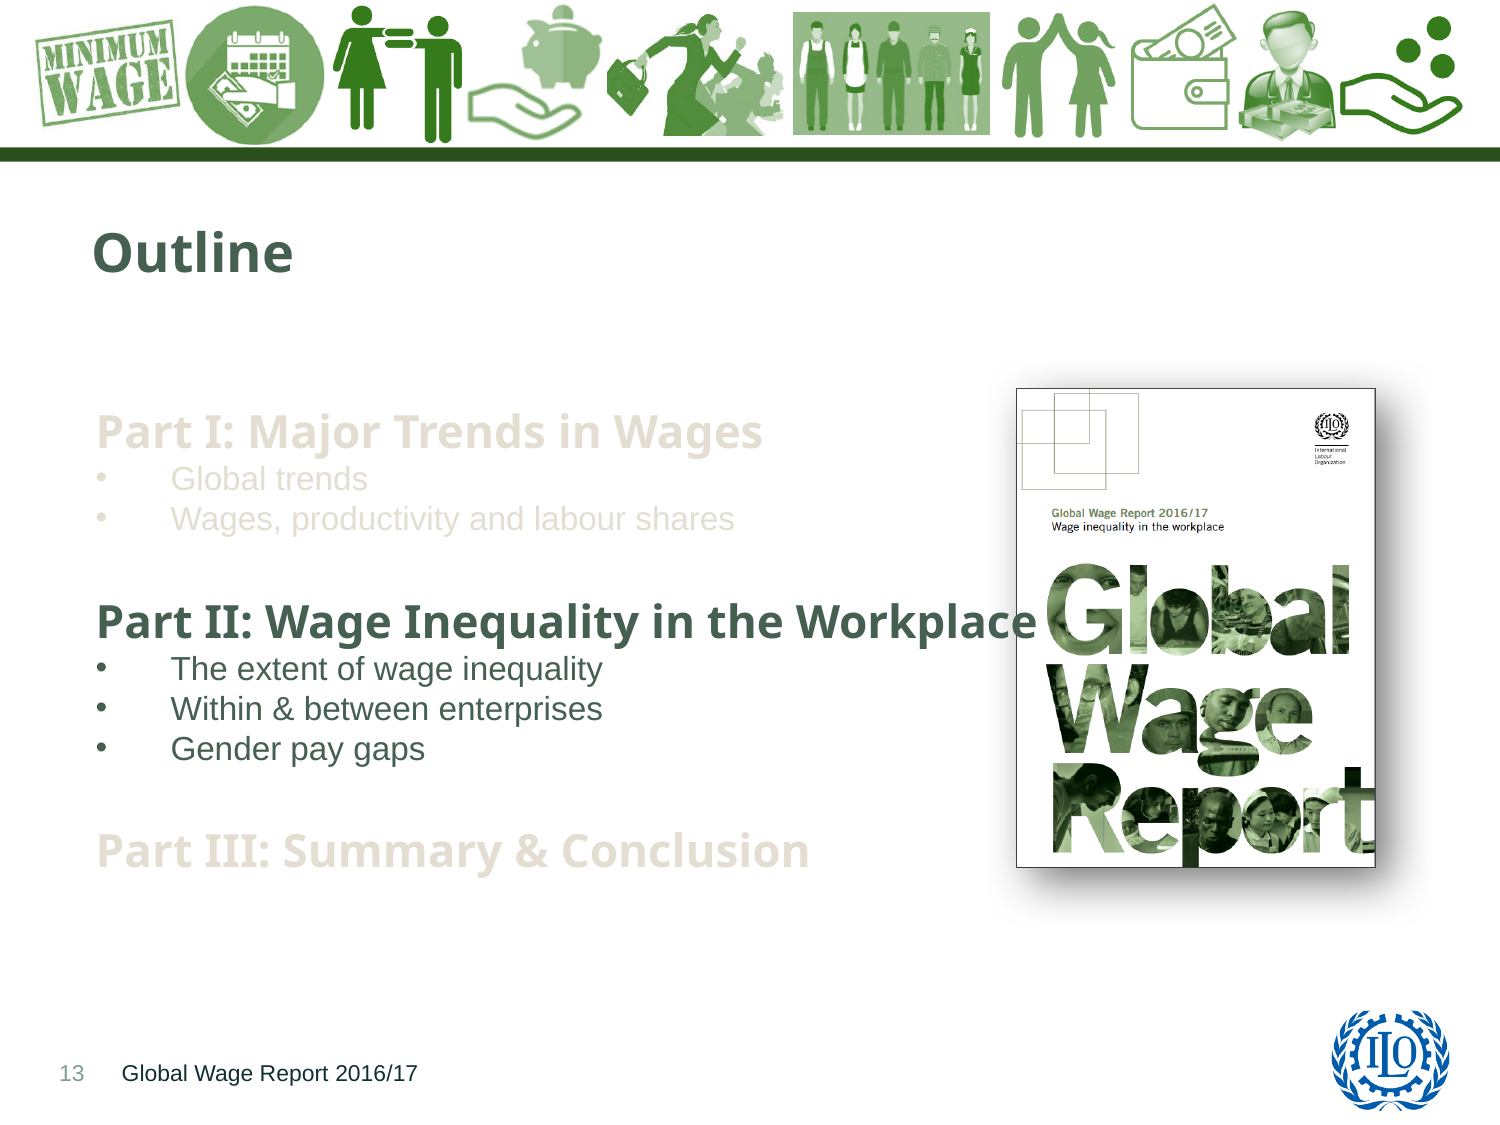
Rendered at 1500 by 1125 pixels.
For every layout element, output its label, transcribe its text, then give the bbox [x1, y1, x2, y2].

slide_number 12 [59, 1042, 112, 1103]
picture [1330, 998, 1450, 1121]
text_box Part I: Major Trends in Wages Global trends Wages, productivity and labour shares Part II: Wage Inequality in the Workplace The extent of wage inequality Within & between enterprises Gender pay gaps Part III: Summary & Conclusion [80, 340, 1081, 947]
footer Global Wage Report 2016/17 [121, 1042, 1092, 1103]
text_box Outline [76, 178, 433, 323]
picture [1016, 388, 1377, 868]
picture [29, 2, 326, 146]
picture [328, 2, 1355, 146]
